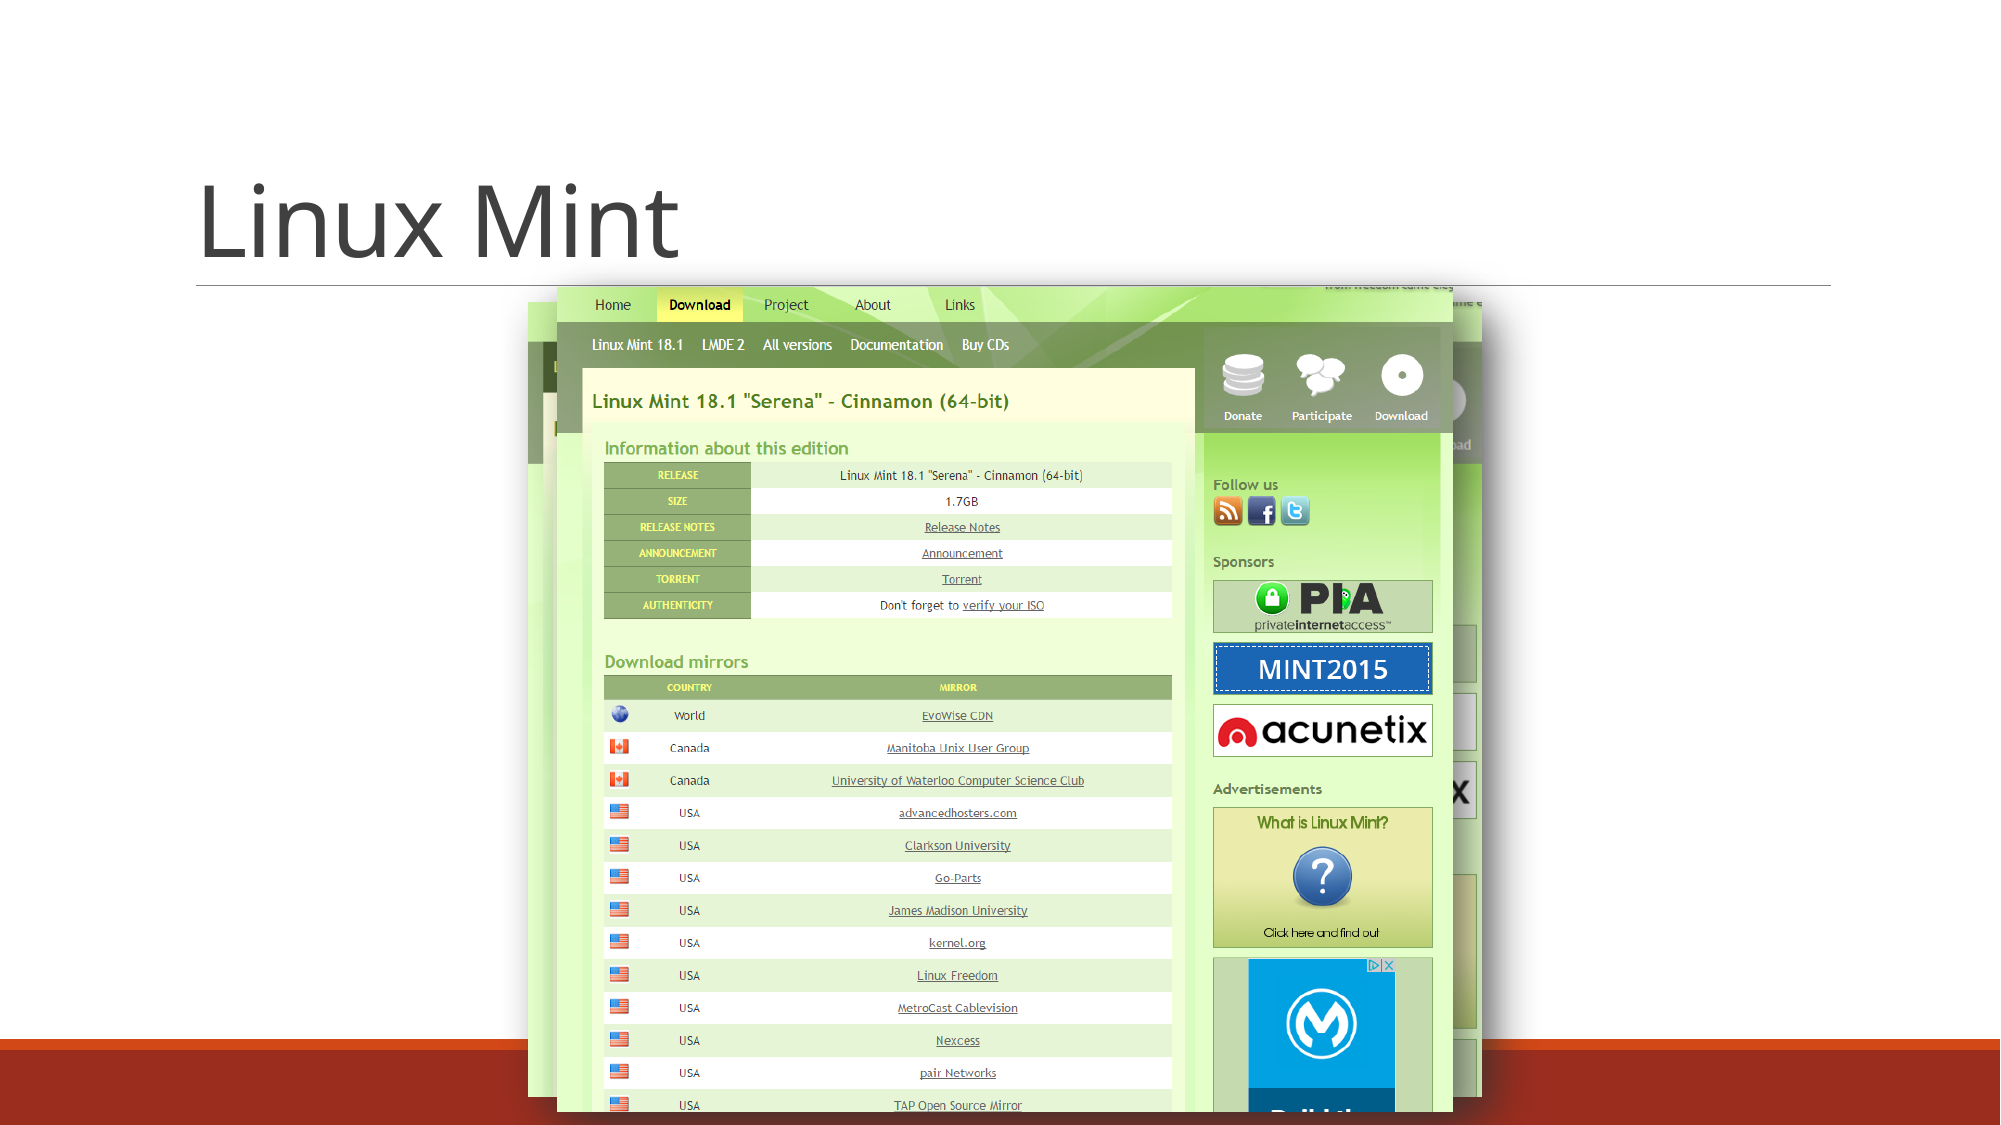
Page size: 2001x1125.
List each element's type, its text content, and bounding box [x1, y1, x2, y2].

title Linux Mint [180, 47, 1830, 285]
picture [528, 287, 1482, 1113]
picture [1296, 1002, 1348, 1047]
picture [1339, 995, 1350, 1006]
picture [1350, 1008, 1357, 1041]
picture [1305, 989, 1338, 995]
picture [1287, 995, 1350, 1059]
